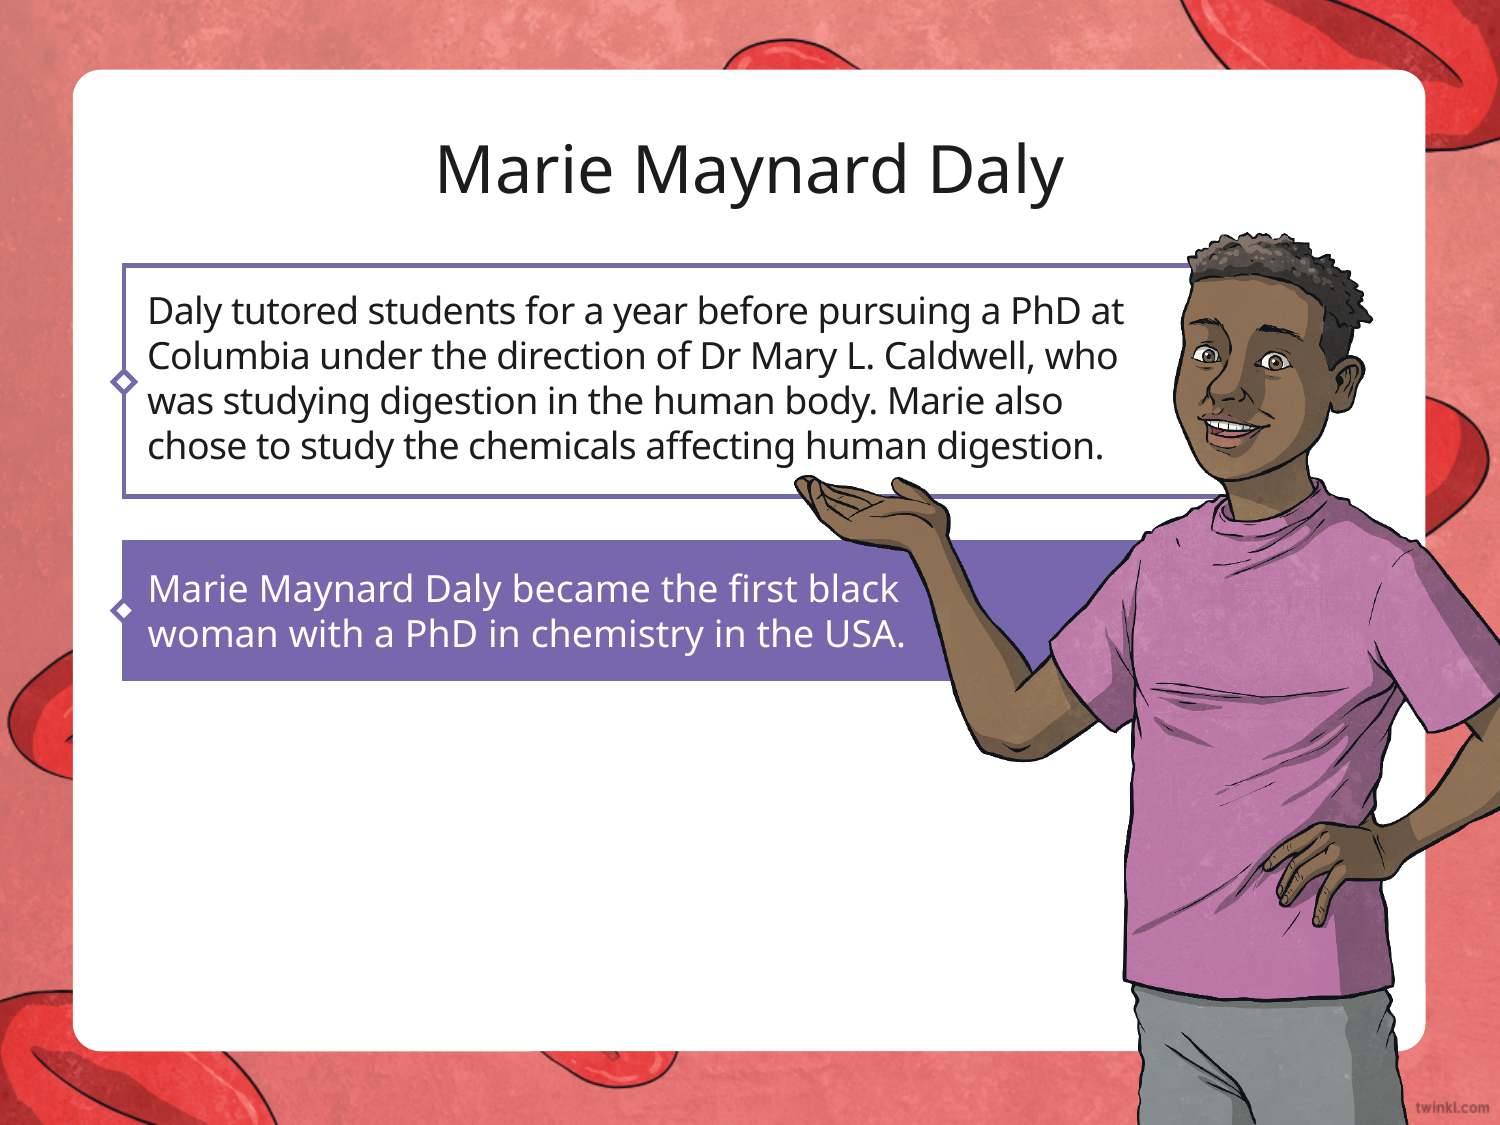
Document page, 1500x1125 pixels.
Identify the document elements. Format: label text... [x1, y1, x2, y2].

picture [0, 0, 1500, 1125]
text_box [116, 541, 794, 680]
text_box Marie Maynard Daly [123, 119, 1376, 215]
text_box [116, 265, 794, 497]
